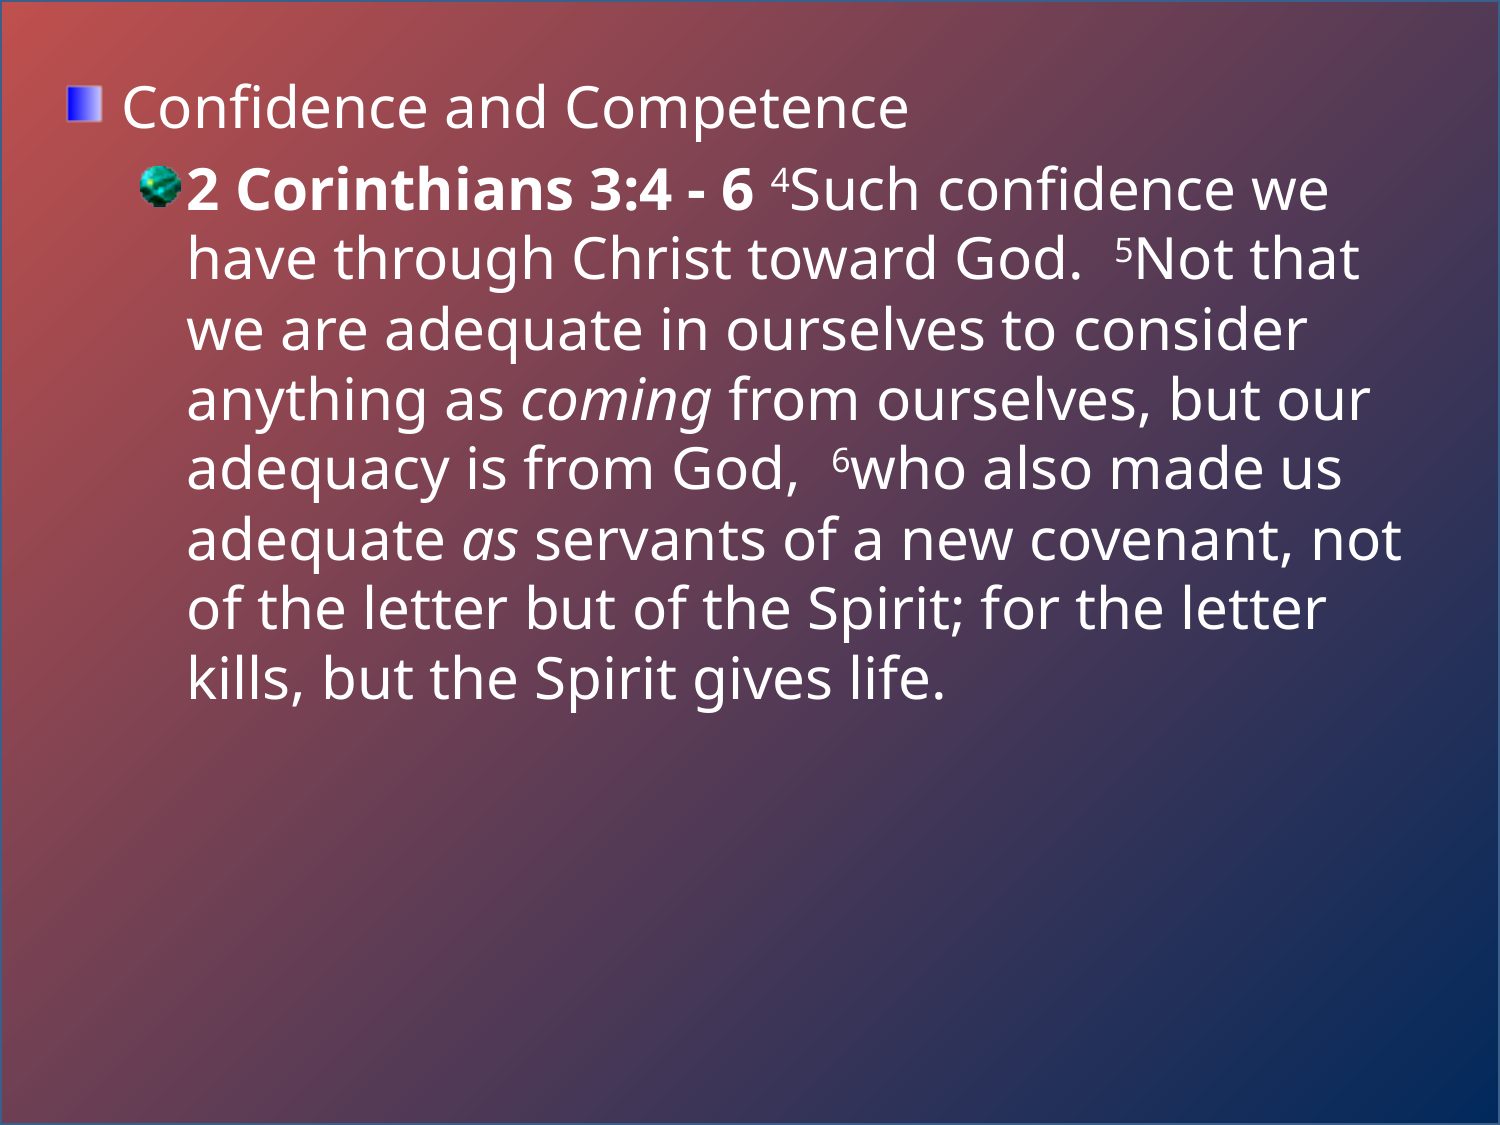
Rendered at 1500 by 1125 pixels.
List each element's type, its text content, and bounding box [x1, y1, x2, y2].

picture [65, 84, 106, 126]
list Confidence and Competence 2 Corinthians 3:4 - 6 4Such confidence we have through Christ toward God. 5Not that we are adequate in ourselves to consider anything as coming from ourselves, but our adequacy is from God, 6who also made us adequate as servants of a new covenant, not of the letter but of the Spirit; for the letter kills, but the Spirit gives life. [50, 62, 1450, 1075]
picture [140, 166, 181, 207]
